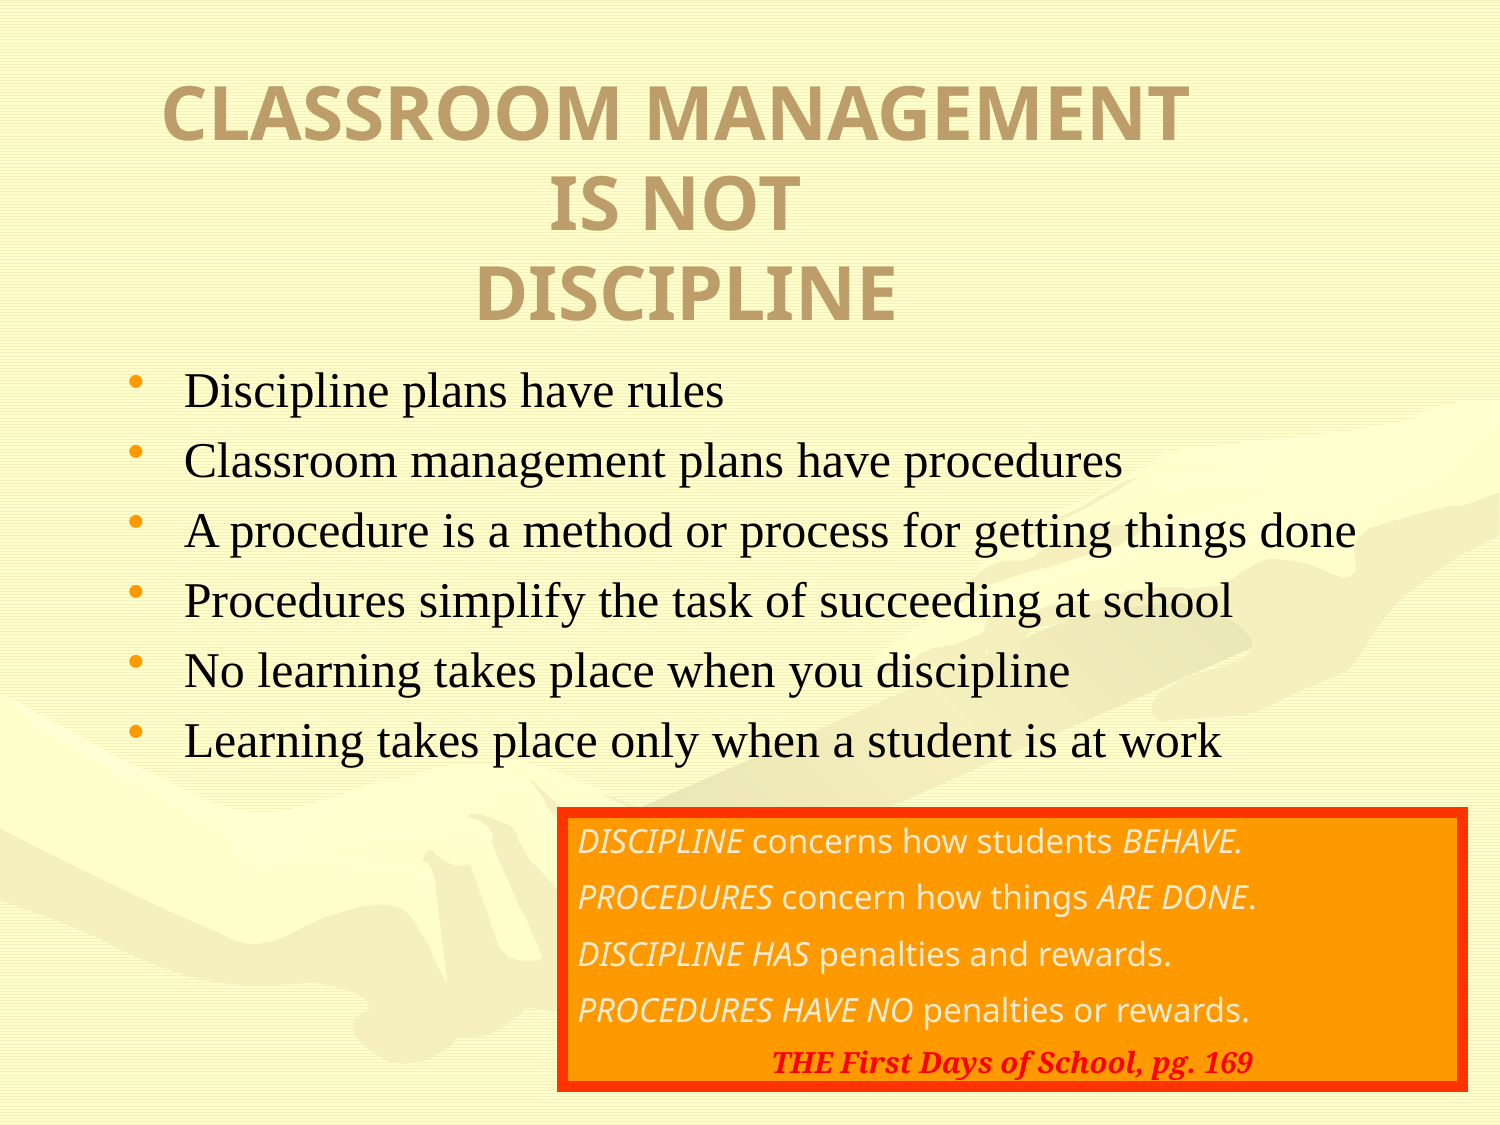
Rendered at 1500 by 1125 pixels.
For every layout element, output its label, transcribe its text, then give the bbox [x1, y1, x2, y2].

list Discipline plans have rules Classroom management plans have procedures A procedure is a method or process for getting things done Procedures simplify the task of succeeding at school No learning takes place when you discipline Learning takes place only when a student is at work [112, 349, 1376, 946]
text_box DISCIPLINE concerns how students BEHAVE. PROCEDURES concern how things ARE DONE. DISCIPLINE HAS penalties and rewards. PROCEDURES HAVE NO penalties or rewards. THE First Days of School, pg. 169 [562, 812, 1463, 1087]
title CLASSROOM MANAGEMENT IS NOT DISCIPLINE [112, 62, 1240, 338]
